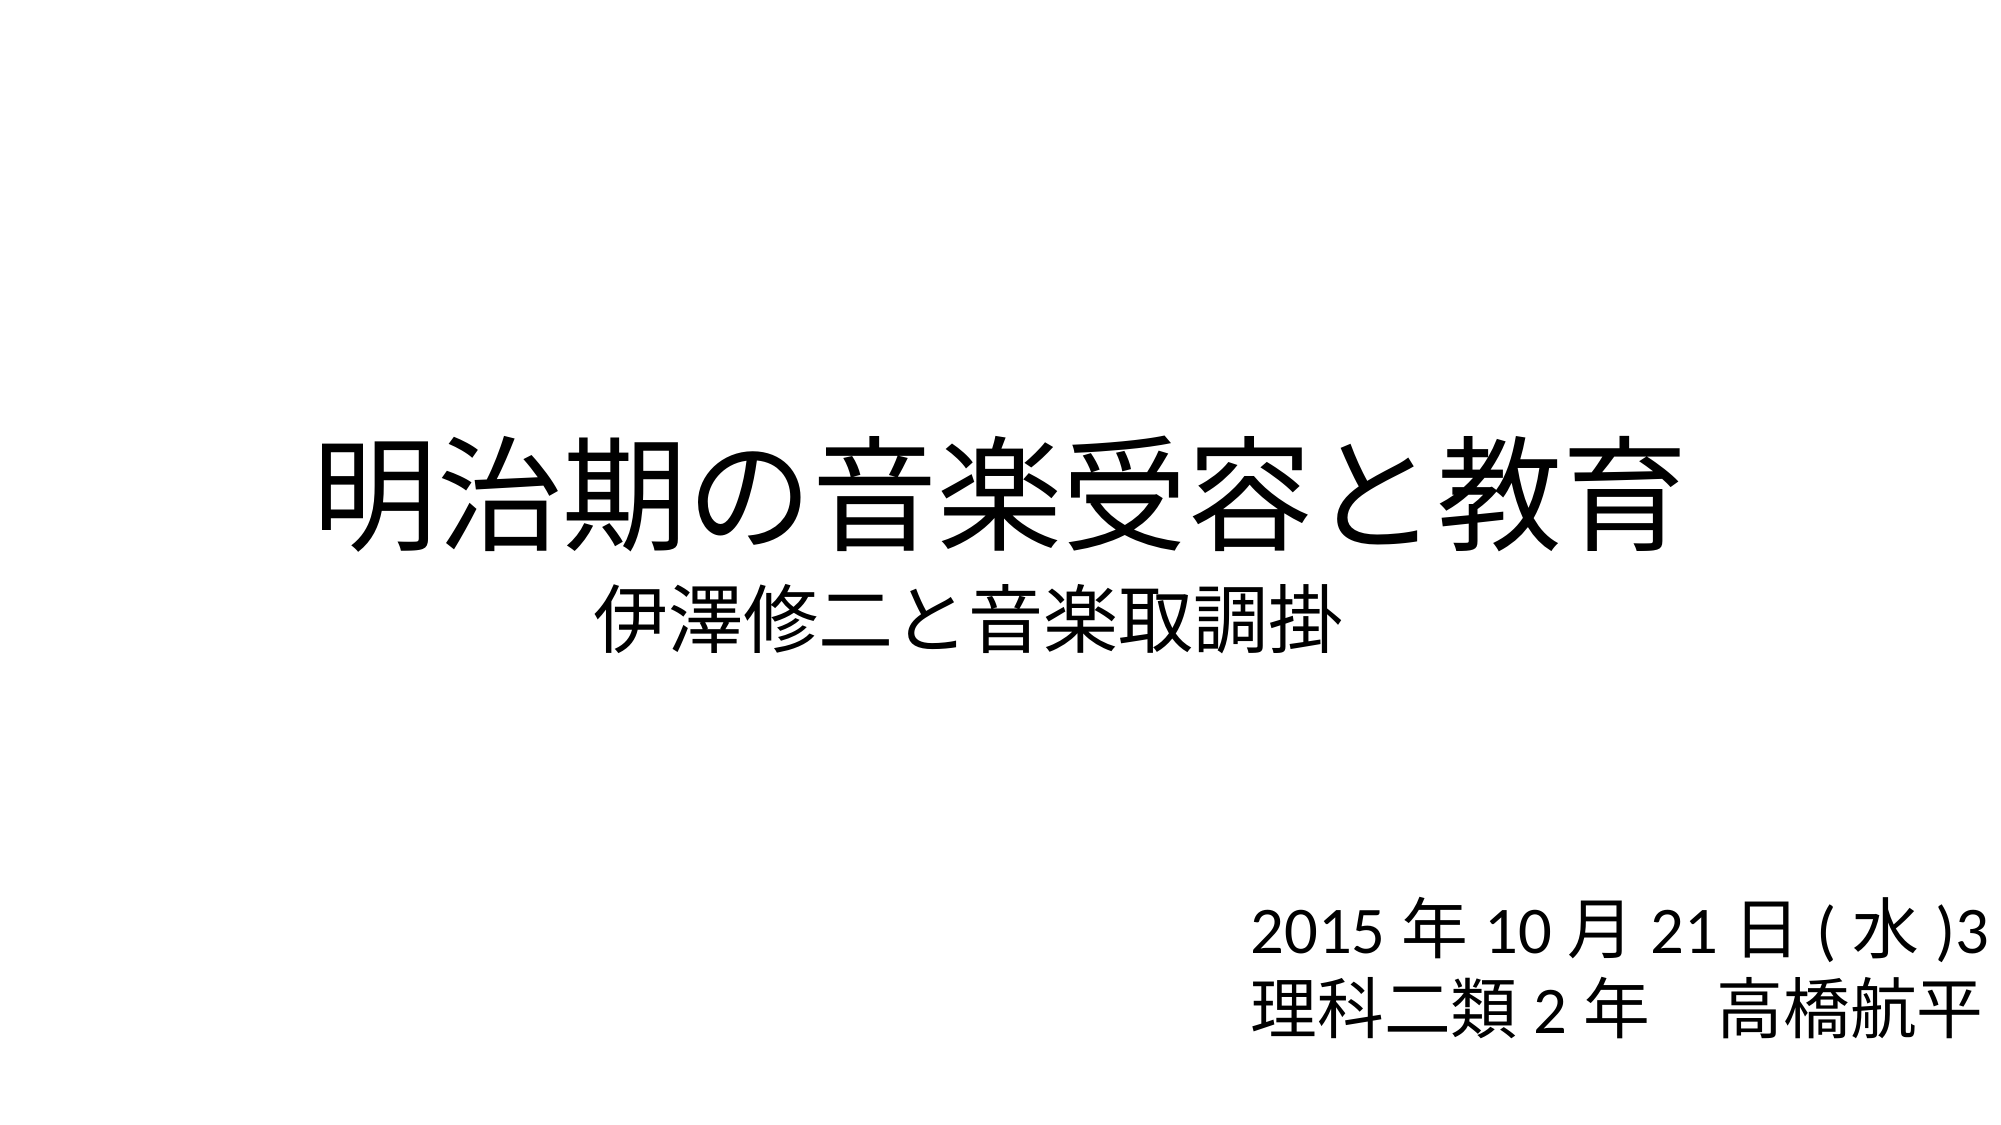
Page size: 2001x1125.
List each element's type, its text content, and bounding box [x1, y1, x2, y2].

text_box 2015年10月21日(水)3限 理科二類2年 高橋航平 [1235, 879, 2000, 1054]
title 明治期の音楽受容と教育 [249, 184, 1750, 576]
subtitle 伊澤修二と音楽取調掛 [218, 575, 1719, 848]
